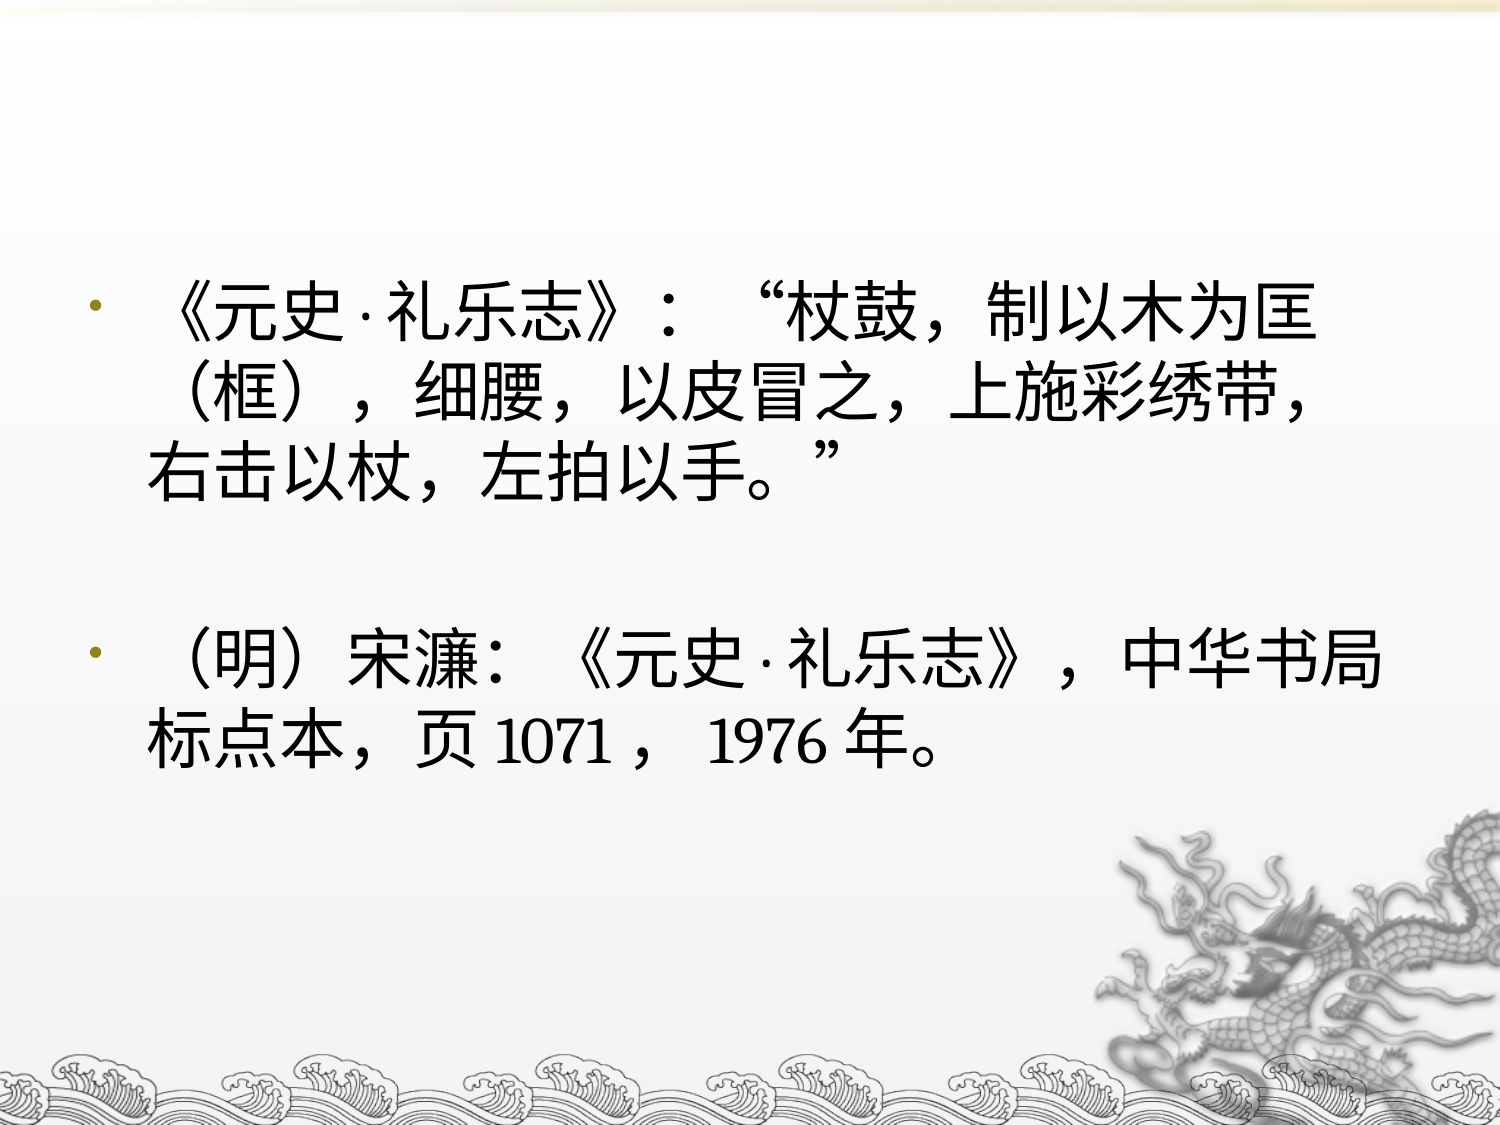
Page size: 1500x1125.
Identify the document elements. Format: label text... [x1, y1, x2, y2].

list 《元史·礼乐志》：“杖鼓，制以木为匡（框），细腰，以皮冒之，上施彩绣带，右击以杖，左拍以手。” （明）宋濂：《元史·礼乐志》，中华书局标点本，页1071，1976年。 [74, 262, 1426, 1006]
